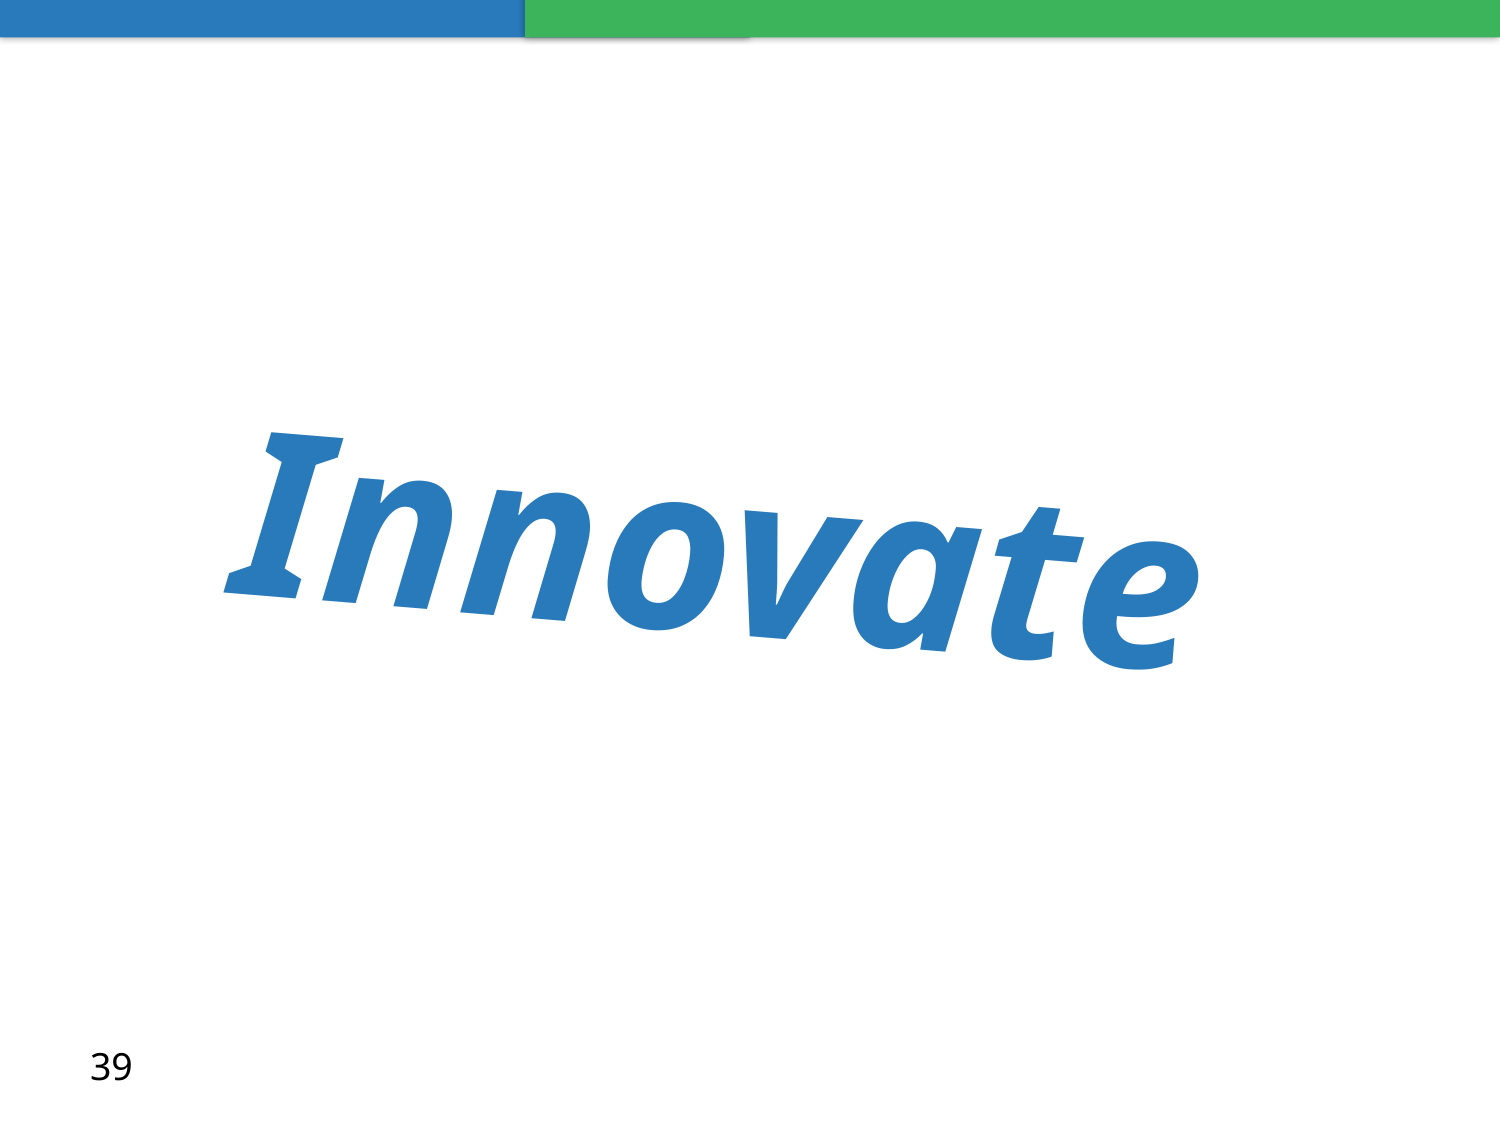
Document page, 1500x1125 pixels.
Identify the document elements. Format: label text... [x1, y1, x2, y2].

slide_number 39 [75, 1038, 425, 1098]
title Innovate [24, 198, 1420, 886]
